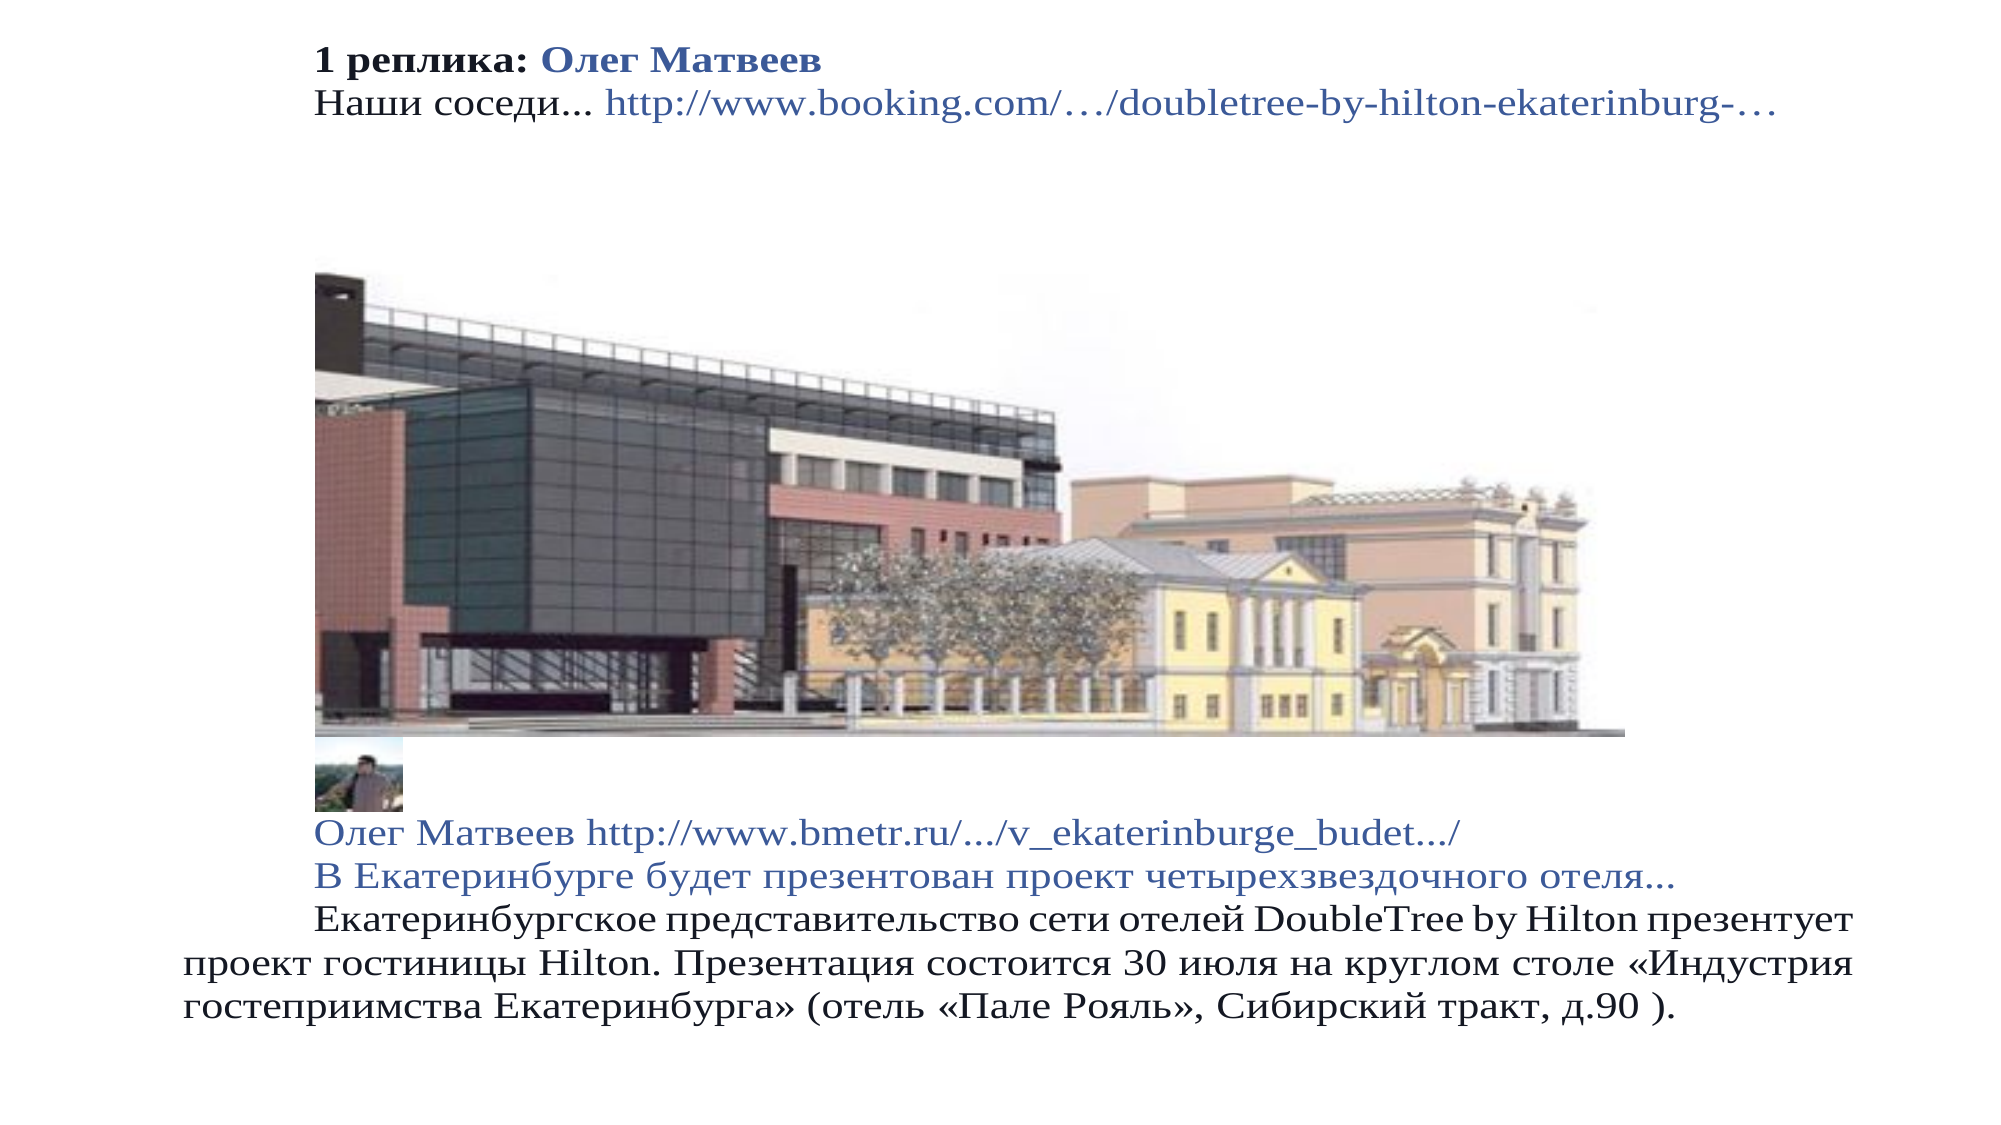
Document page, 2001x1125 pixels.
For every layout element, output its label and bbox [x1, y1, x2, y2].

list [183, 38, 1855, 1074]
